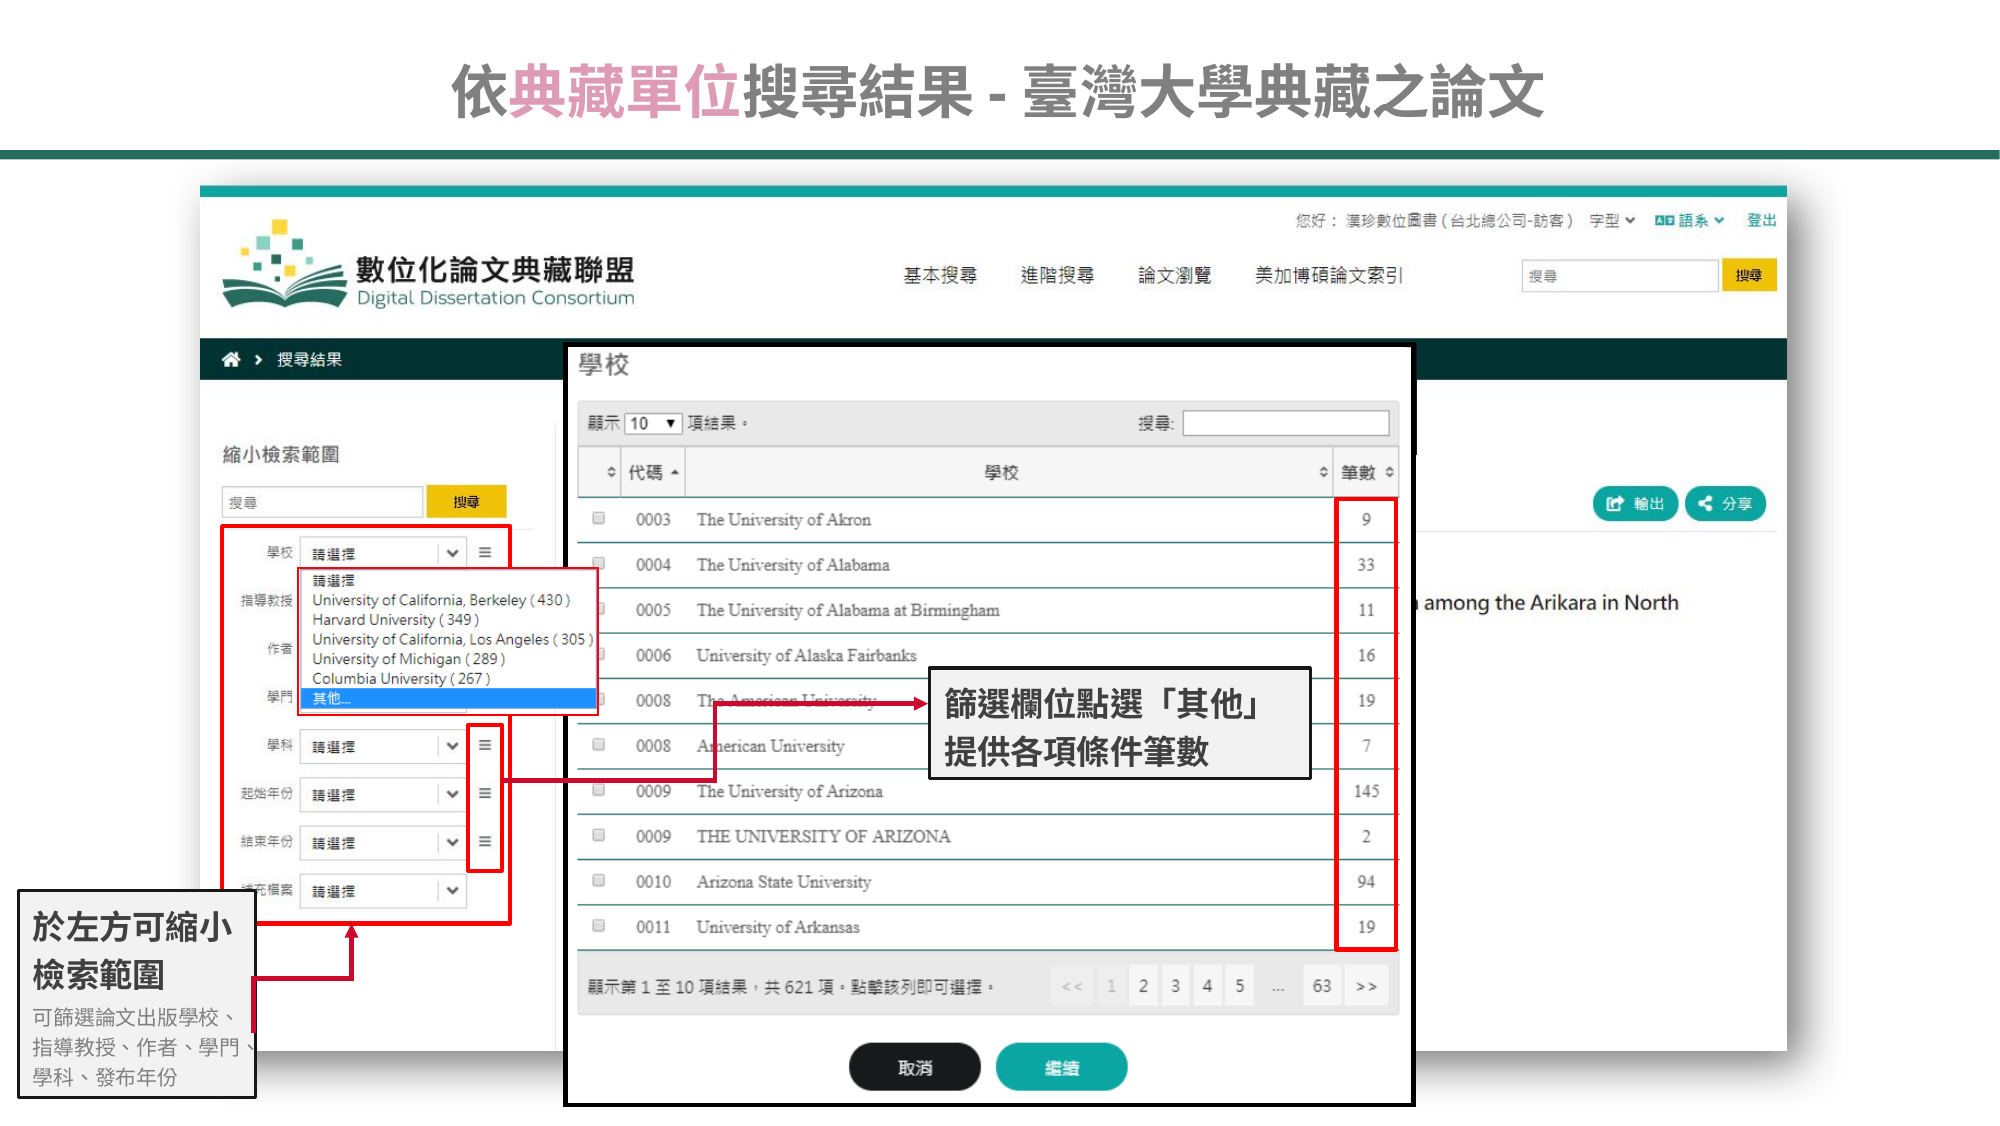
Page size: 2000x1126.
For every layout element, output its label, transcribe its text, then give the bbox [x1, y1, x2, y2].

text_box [298, 346, 1412, 1104]
text_box 依典藏單位搜尋結果-臺灣大學典藏之論文 [436, 48, 1561, 133]
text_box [567, 344, 1416, 351]
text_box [17, 890, 293, 1101]
text_box [0, 148, 2000, 161]
picture [200, 184, 1787, 1052]
